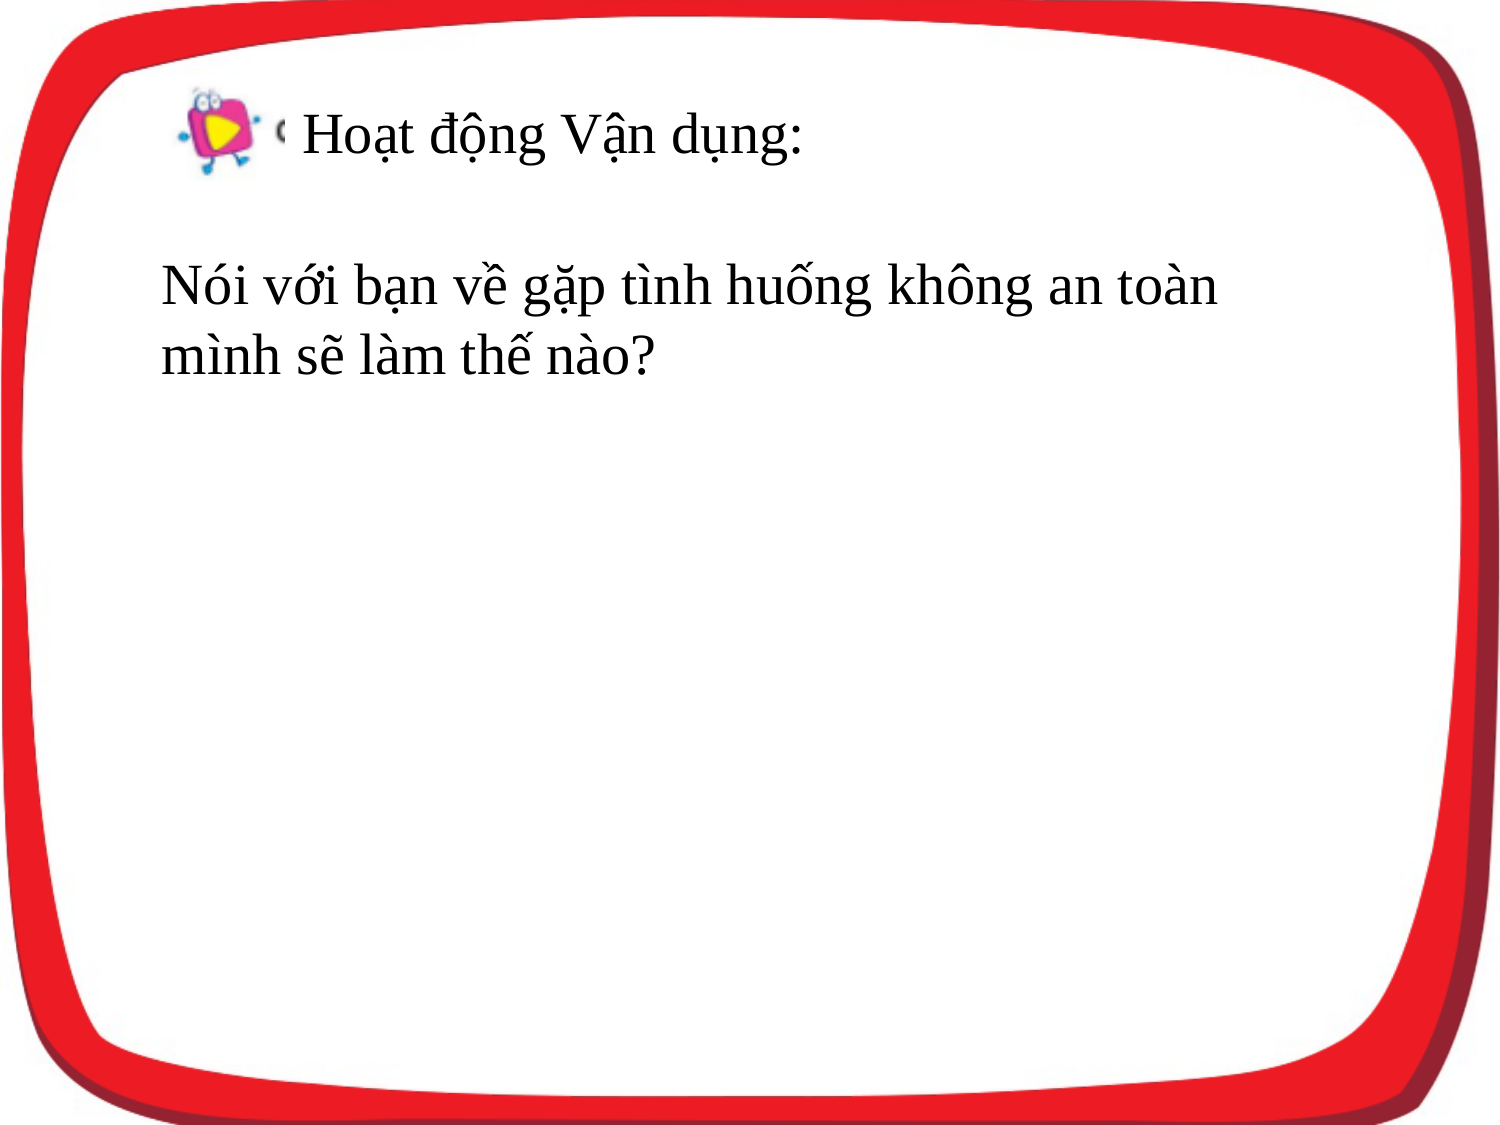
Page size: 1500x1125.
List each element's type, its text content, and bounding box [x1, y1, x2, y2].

picture [0, 0, 1500, 1125]
text_box Hoạt động Vận dụng: [287, 87, 1263, 173]
text_box Nói với bạn về gặp tình huống không an toàn mình sẽ làm thế nào? [147, 238, 1275, 394]
